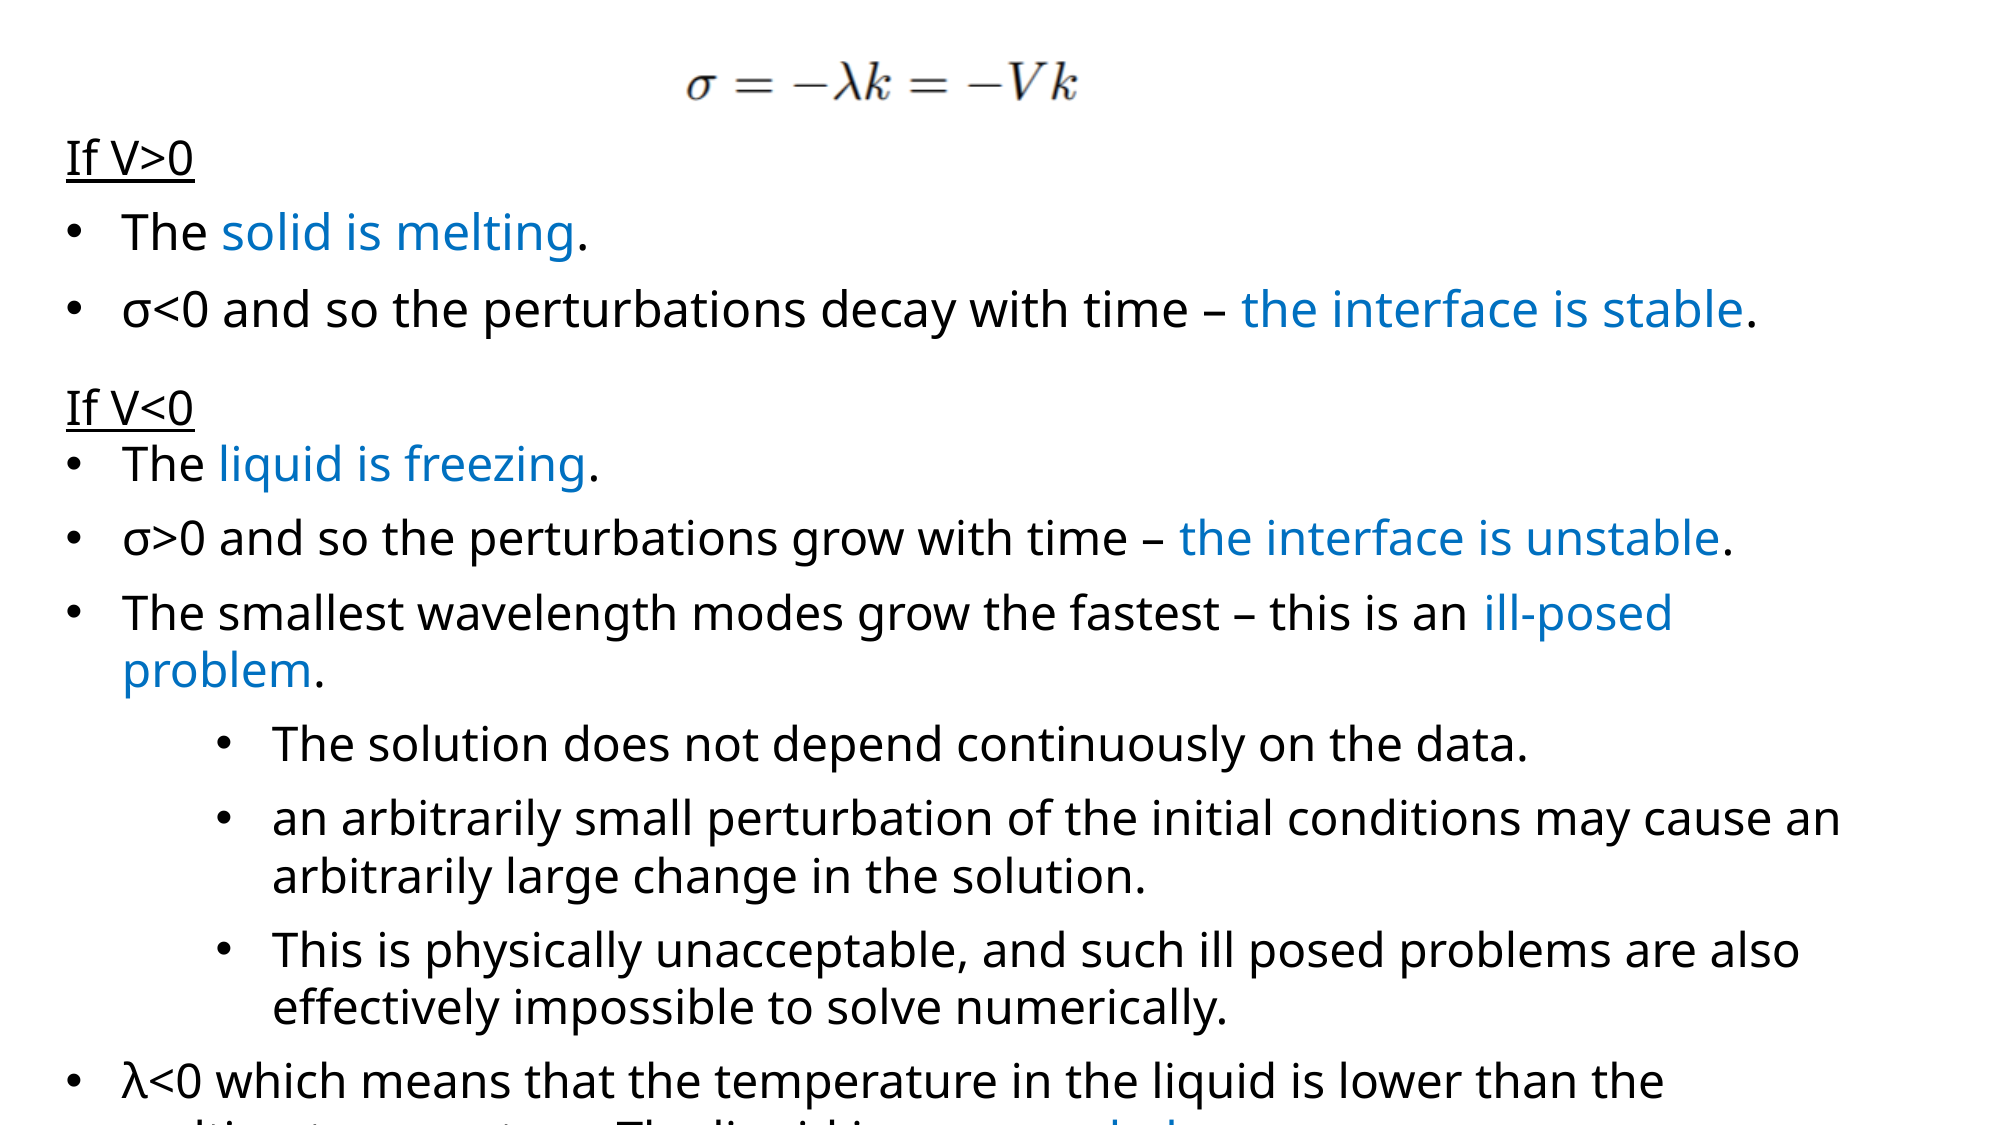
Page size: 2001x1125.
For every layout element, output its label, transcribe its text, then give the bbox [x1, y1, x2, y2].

text_box The liquid is freezing. σ>0 and so the perturbations grow with time – the interface is unstable. The smallest wavelength modes grow the fastest – this is an ill-posed problem. The solution does not depend continuously on the data. an arbitrarily small perturbation of the initial conditions may cause an arbitrarily large change in the solution. This is physically unacceptable, and such ill posed problems are also effectively impossible to solve numerically. λ<0 which means that the temperature in the liquid is lower than the melting temperature. The liquid is supercooled. [50, 426, 1861, 1125]
text_box If V>0 [50, 120, 1051, 193]
text_box The solid is melting. σ<0 and so the perturbations decay with time – the interface is stable. [50, 193, 1875, 618]
picture [654, 38, 1080, 120]
text_box If V<0 [50, 369, 1051, 426]
